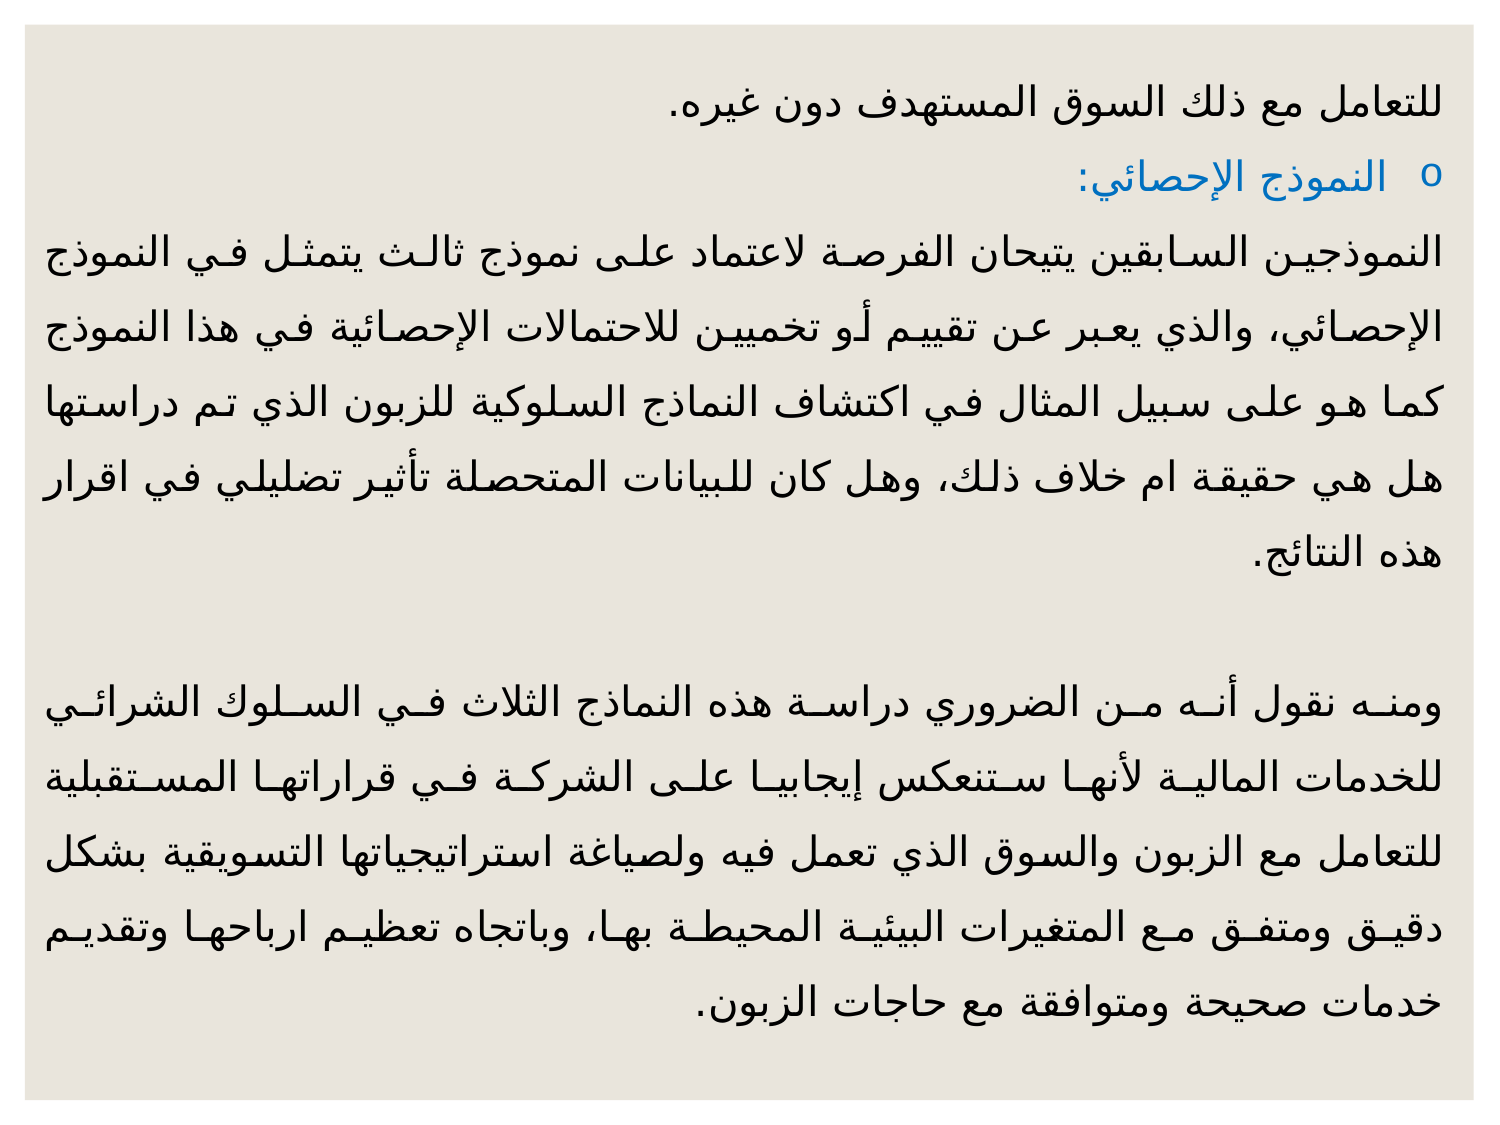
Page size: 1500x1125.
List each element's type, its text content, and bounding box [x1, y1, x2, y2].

text_box للتعامل مع ذلك السوق المستهدف دون غيره. النموذج الإحصائي: النموذجين السابقين يتيحان الفرصة لاعتماد على نموذج ثالث يتمثل في النموذج الإحصائي، والذي يعبر عن تقييم أو تخميين للاحتمالات الإحصائية في هذا النموذج كما هو على سبيل المثال في اكتشاف النماذج السلوكية للزبون الذي تم دراستها هل هي حقيقة ام خلاف ذلك، وهل كان للبيانات المتحصلة تأثير تضليلي في اقرار هذه النتائج. ومنه نقول أنه من الضروري دراسة هذه النماذج الثلاث في السلوك الشرائي للخدمات المالية لأنها ستنعكس إيجابيا على الشركة في قراراتها المستقبلية للتعامل مع الزبون والسوق الذي تعمل فيه ولصياغة استراتيجياتها التسويقية بشكل دقيق ومتفق مع المتغيرات البيئية المحيطة بها، وباتجاه تعظيم ارباحها وتقديم خدمات صحيحة ومتوافقة مع حاجات الزبون. [29, 42, 1459, 1125]
